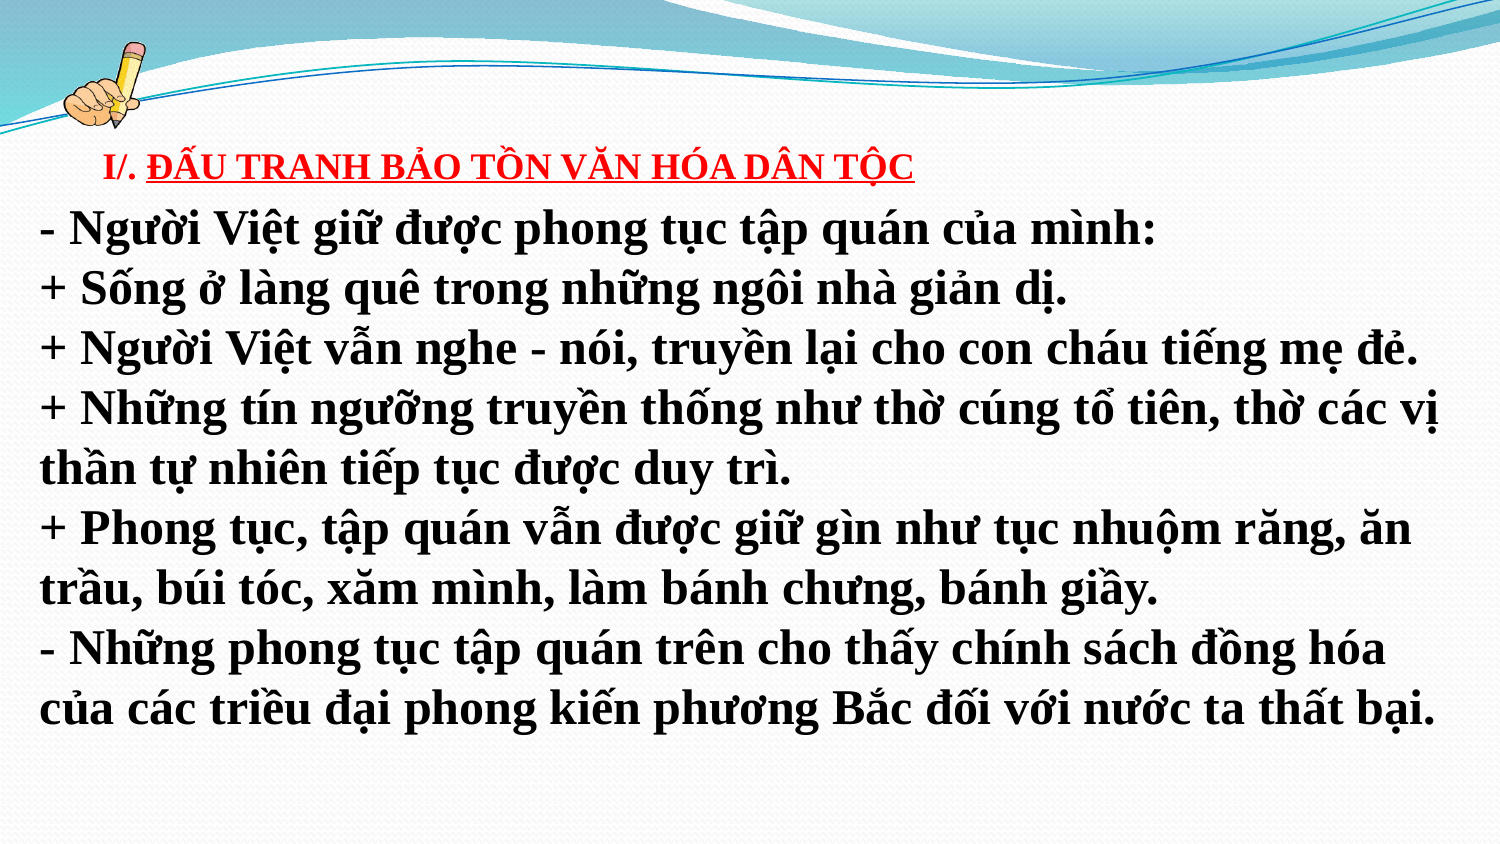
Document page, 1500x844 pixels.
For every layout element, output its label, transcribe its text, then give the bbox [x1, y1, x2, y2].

text_box - Người Việt giữ được phong tục tập quán của mình: + Sống ở làng quê trong những ngôi nhà giản dị. + Người Việt vẫn nghe - nói, truyền lại cho con cháu tiếng mẹ đẻ. + Những tín ngưỡng truyền thống như thờ cúng tổ tiên, thờ các vị thần tự nhiên tiếp tục được duy trì. + Phong tục, tập quán vẫn được giữ gìn như tục nhuộm răng, ăn trầu, búi tóc, xăm mình, làm bánh chưng, bánh giầy. - Những phong tục tập quán trên cho thấy chính sách đồng hóa của các triều đại phong kiến phương Bắc đối với nước ta thất bại. [24, 187, 1475, 742]
text_box I/. ĐẤU TRANH BẢO TỒN VĂN HÓA DÂN TỘC [87, 134, 975, 239]
picture [49, 37, 213, 135]
